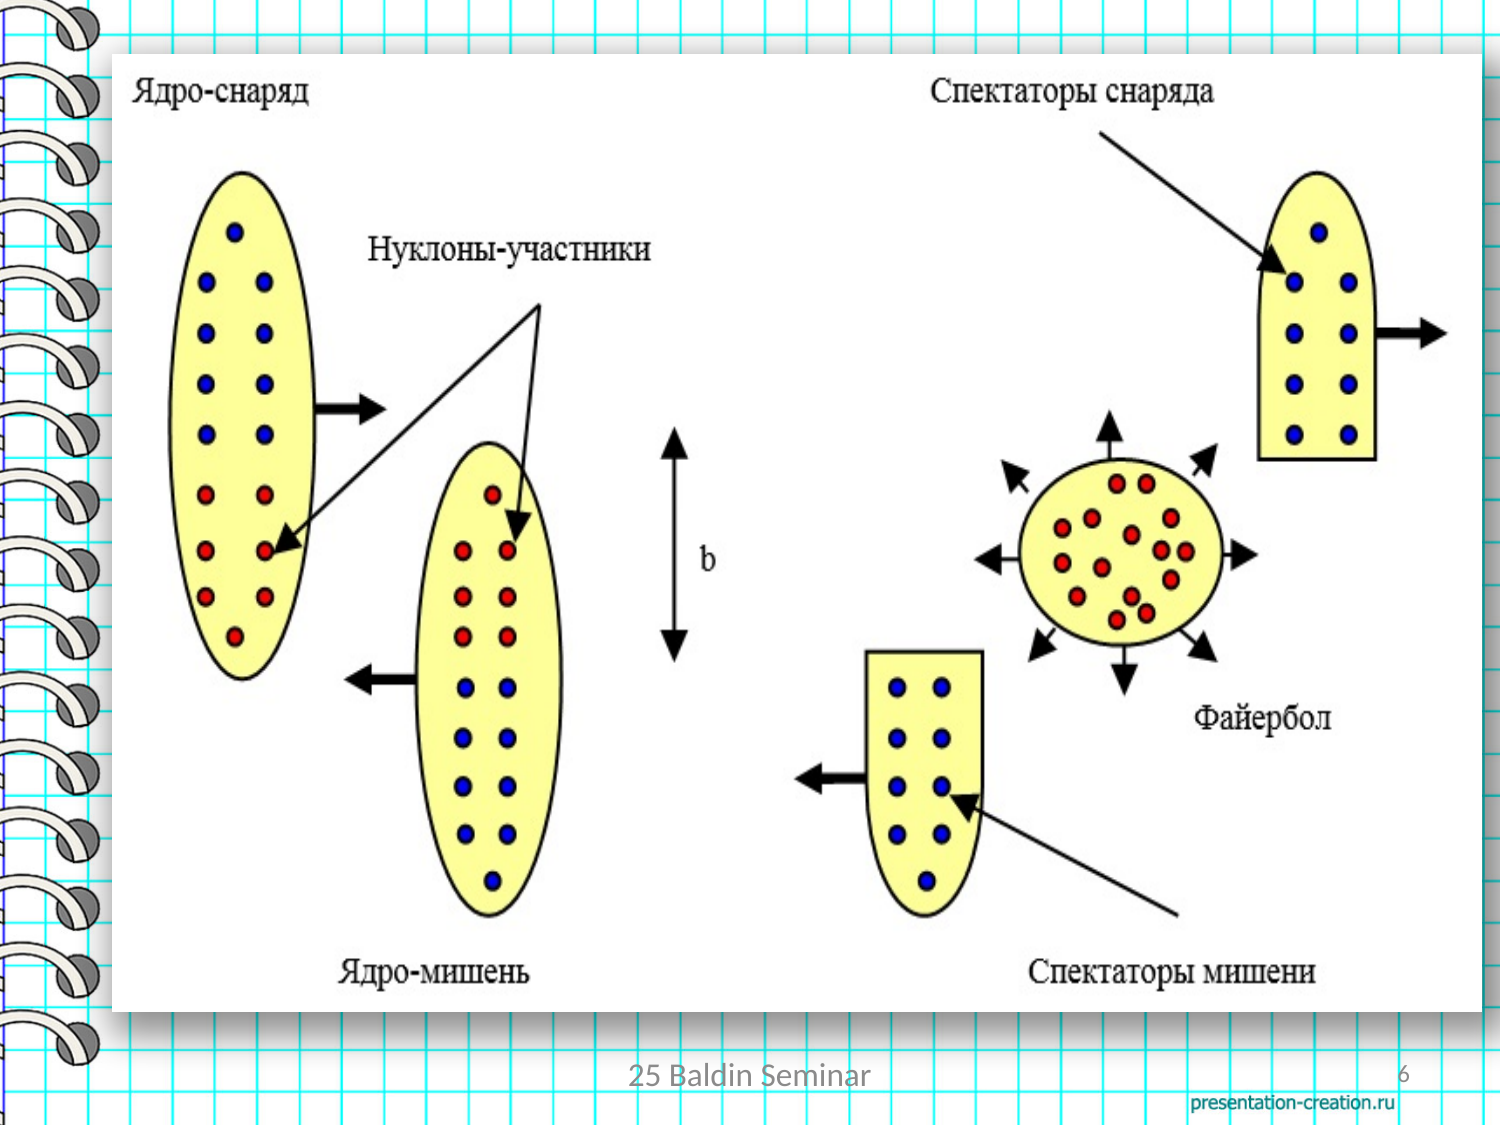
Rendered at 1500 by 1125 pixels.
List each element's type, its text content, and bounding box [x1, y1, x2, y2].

picture [0, 0, 1500, 1125]
footer 25 Baldin Seminar [512, 1042, 988, 1103]
slide_number 6 [1074, 1042, 1425, 1103]
